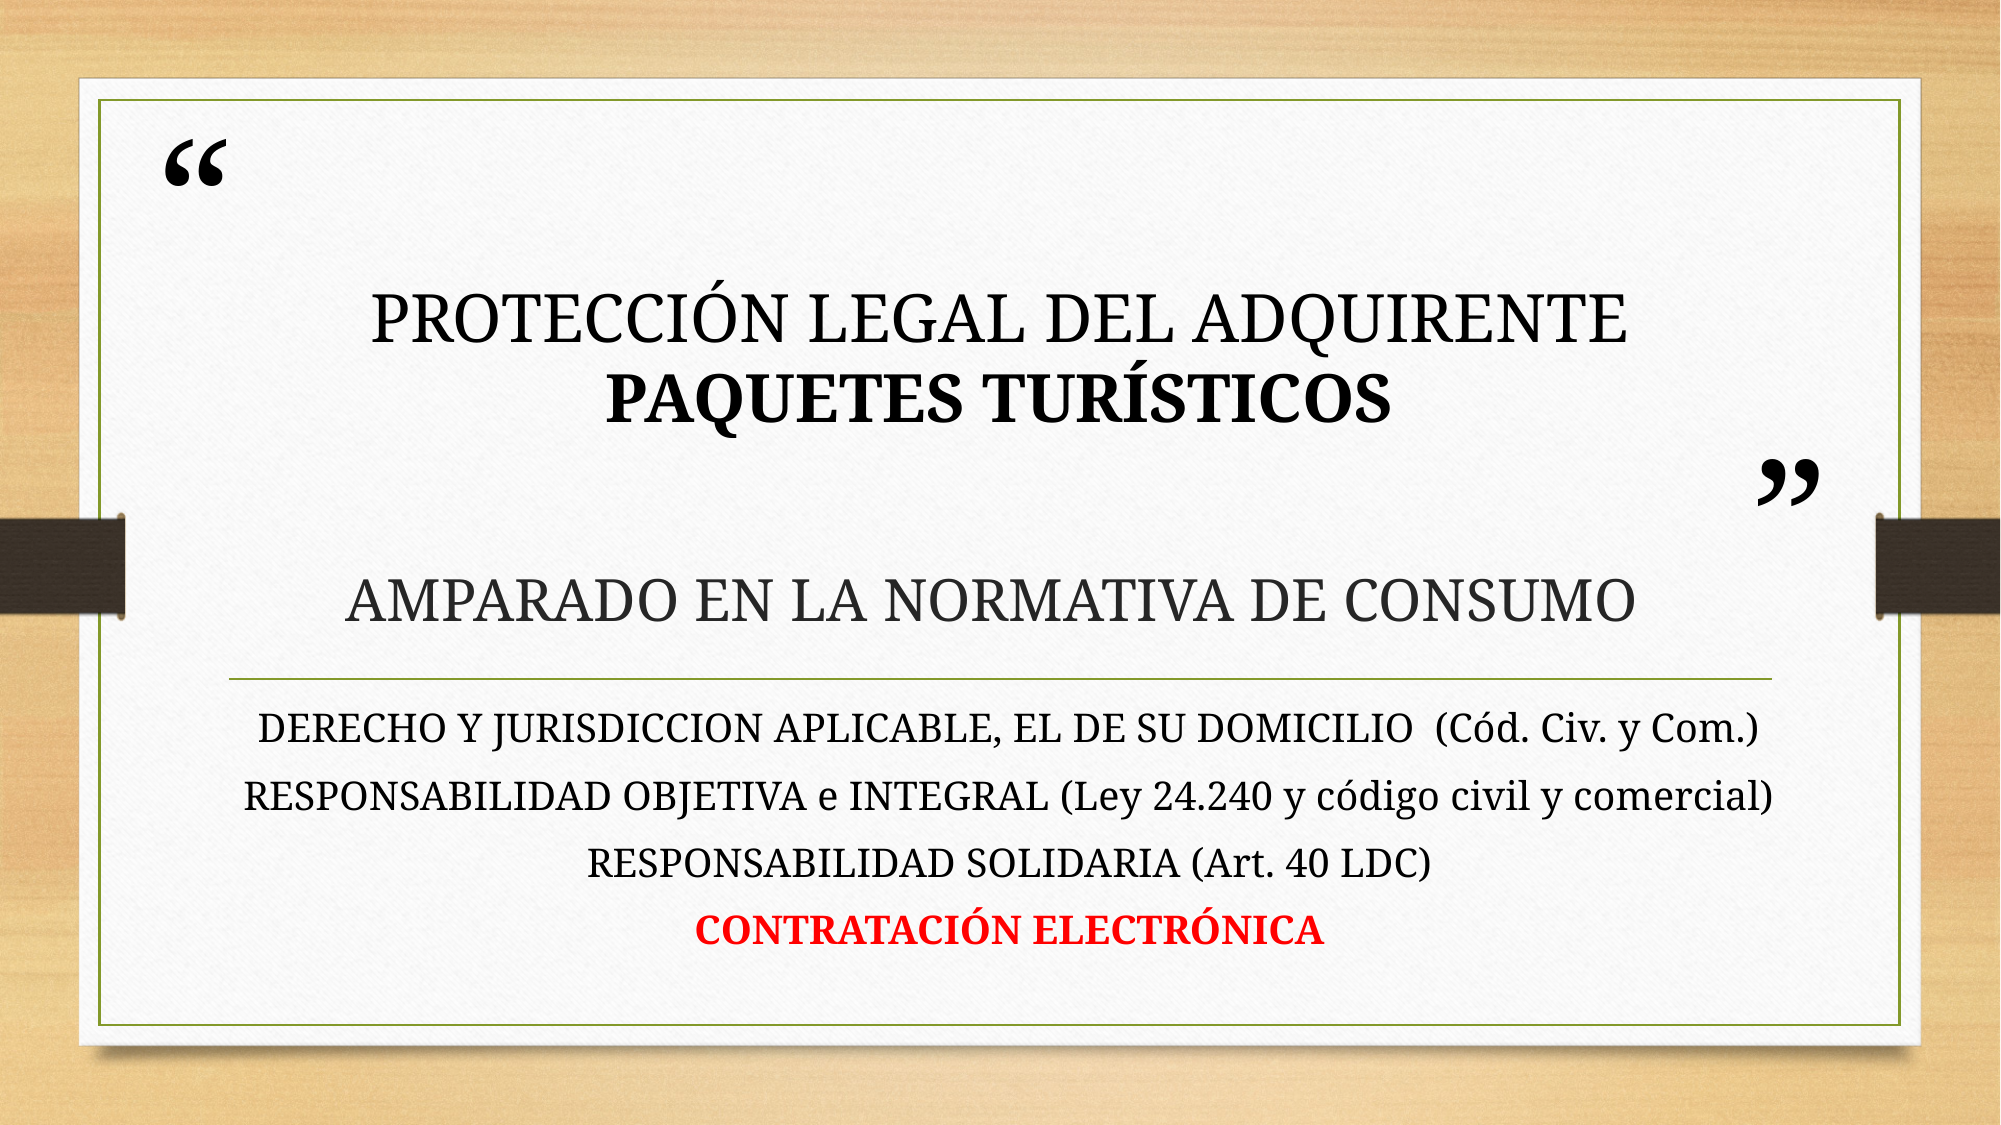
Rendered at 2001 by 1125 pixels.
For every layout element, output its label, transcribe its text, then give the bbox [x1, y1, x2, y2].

title PROTECCIÓN LEGAL DEL ADQUIRENTE PAQUETES TURÍSTICOS [237, 161, 1763, 550]
list DERECHO Y JURISDICCION APLICABLE, EL DE SU DOMICILIO (Cód. Civ. y Com.) RESPONSABILIDAD OBJETIVA e INTEGRAL (Ley 24.240 y código civil y comercial) RESPONSABILIDAD SOLIDARIA (Art. 40 LDC) CONTRATACIÓN ELECTRÓNICA [212, 688, 1808, 1035]
list AMPARADO EN LA NORMATIVA DE CONSUMO [274, 549, 1725, 646]
picture [0, 0, 2001, 1125]
